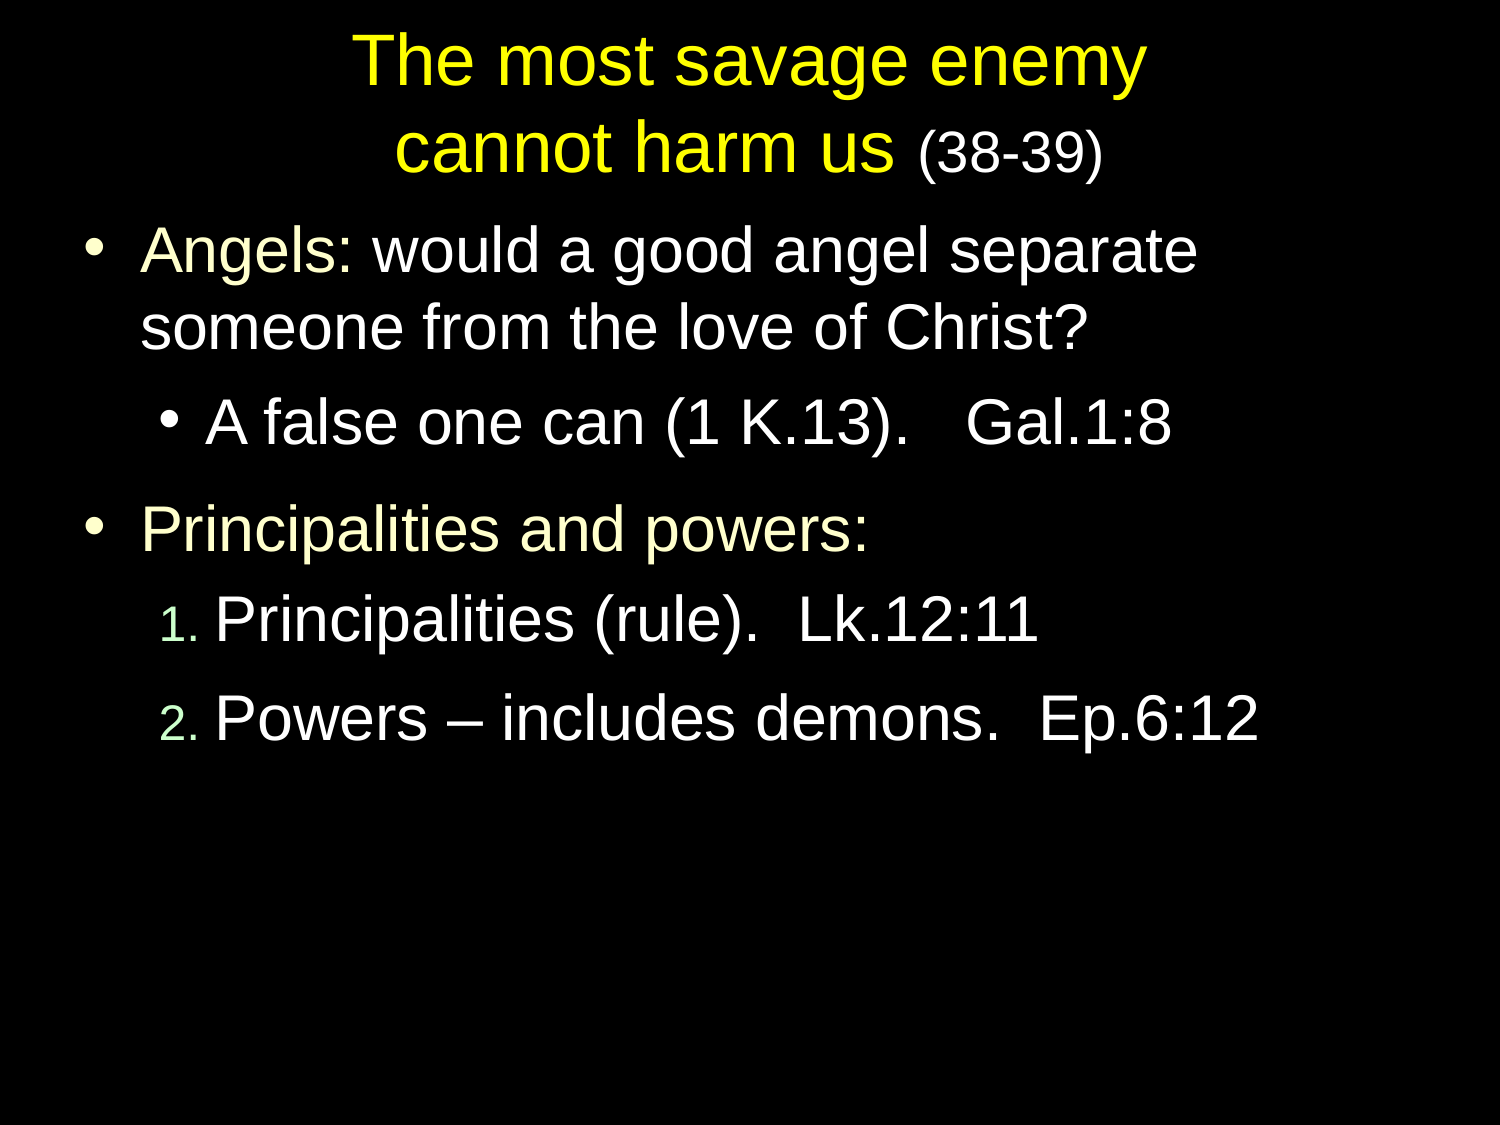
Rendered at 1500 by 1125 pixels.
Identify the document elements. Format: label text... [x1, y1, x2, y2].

title The most savage enemy cannot harm us (38-39) [75, 24, 1425, 175]
list Angels: would a good angel separate someone from the love of Christ? A false one can (1 K.13). Gal.1:8 Principalities and powers: 1. Principalities (rule). Lk.12:11 2. Powers – includes demons. Ep.6:12 [68, 200, 1432, 1063]
